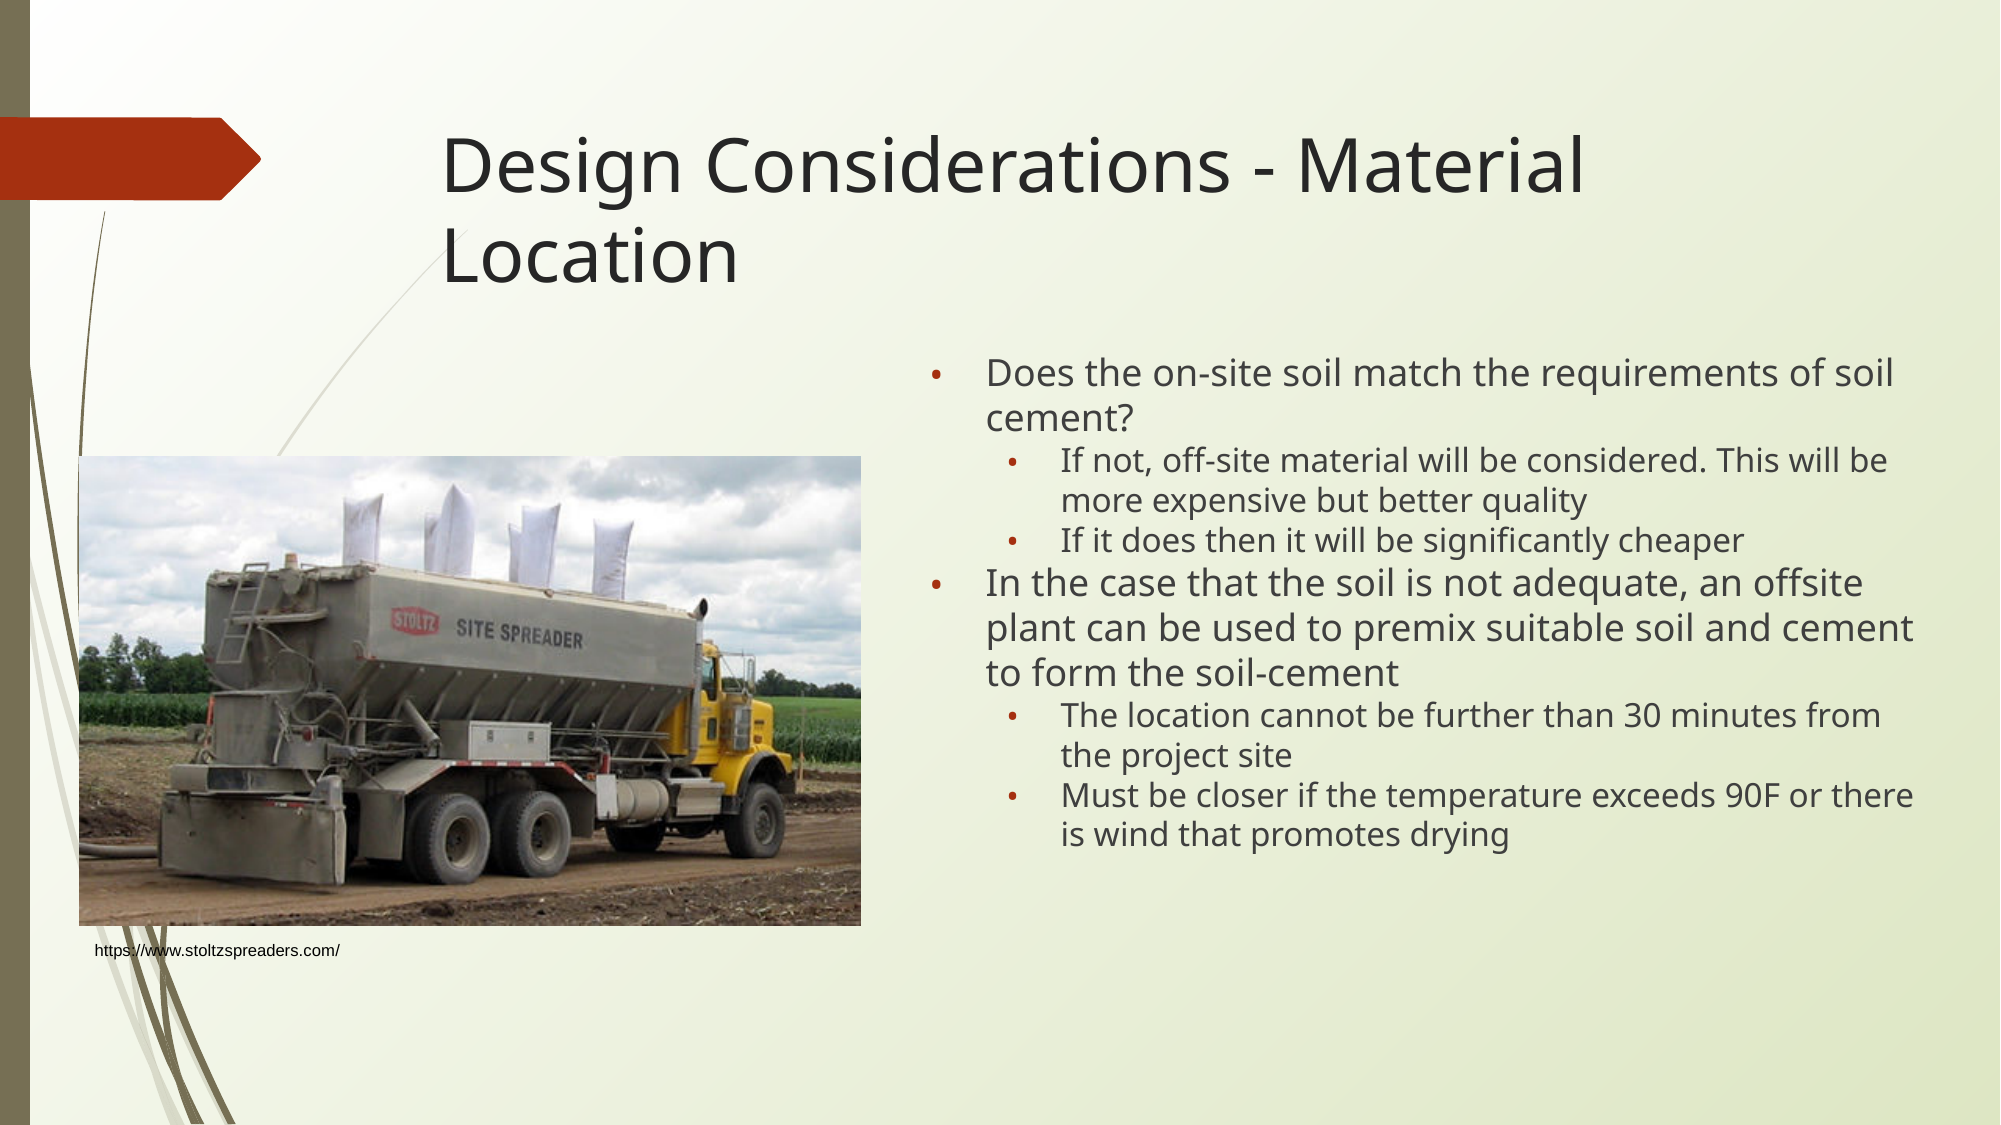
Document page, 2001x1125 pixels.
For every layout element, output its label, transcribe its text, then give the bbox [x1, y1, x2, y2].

title Design Considerations - Material Location [425, 102, 1888, 313]
picture [79, 456, 861, 926]
text_box https://www.stoltzspreaders.com/ [79, 934, 851, 994]
list Does the on-site soil match the requirements of soil cement? If not, off-site material will be considered. This will be more expensive but better quality If it does then it will be significantly cheaper In the case that the soil is not adequate, an offsite plant can be used to premix suitable soil and cement to form the soil-cement The location cannot be further than 30 minutes from the project site Must be closer if the temperature exceeds 90F or there is wind that promotes drying [895, 334, 1945, 1048]
